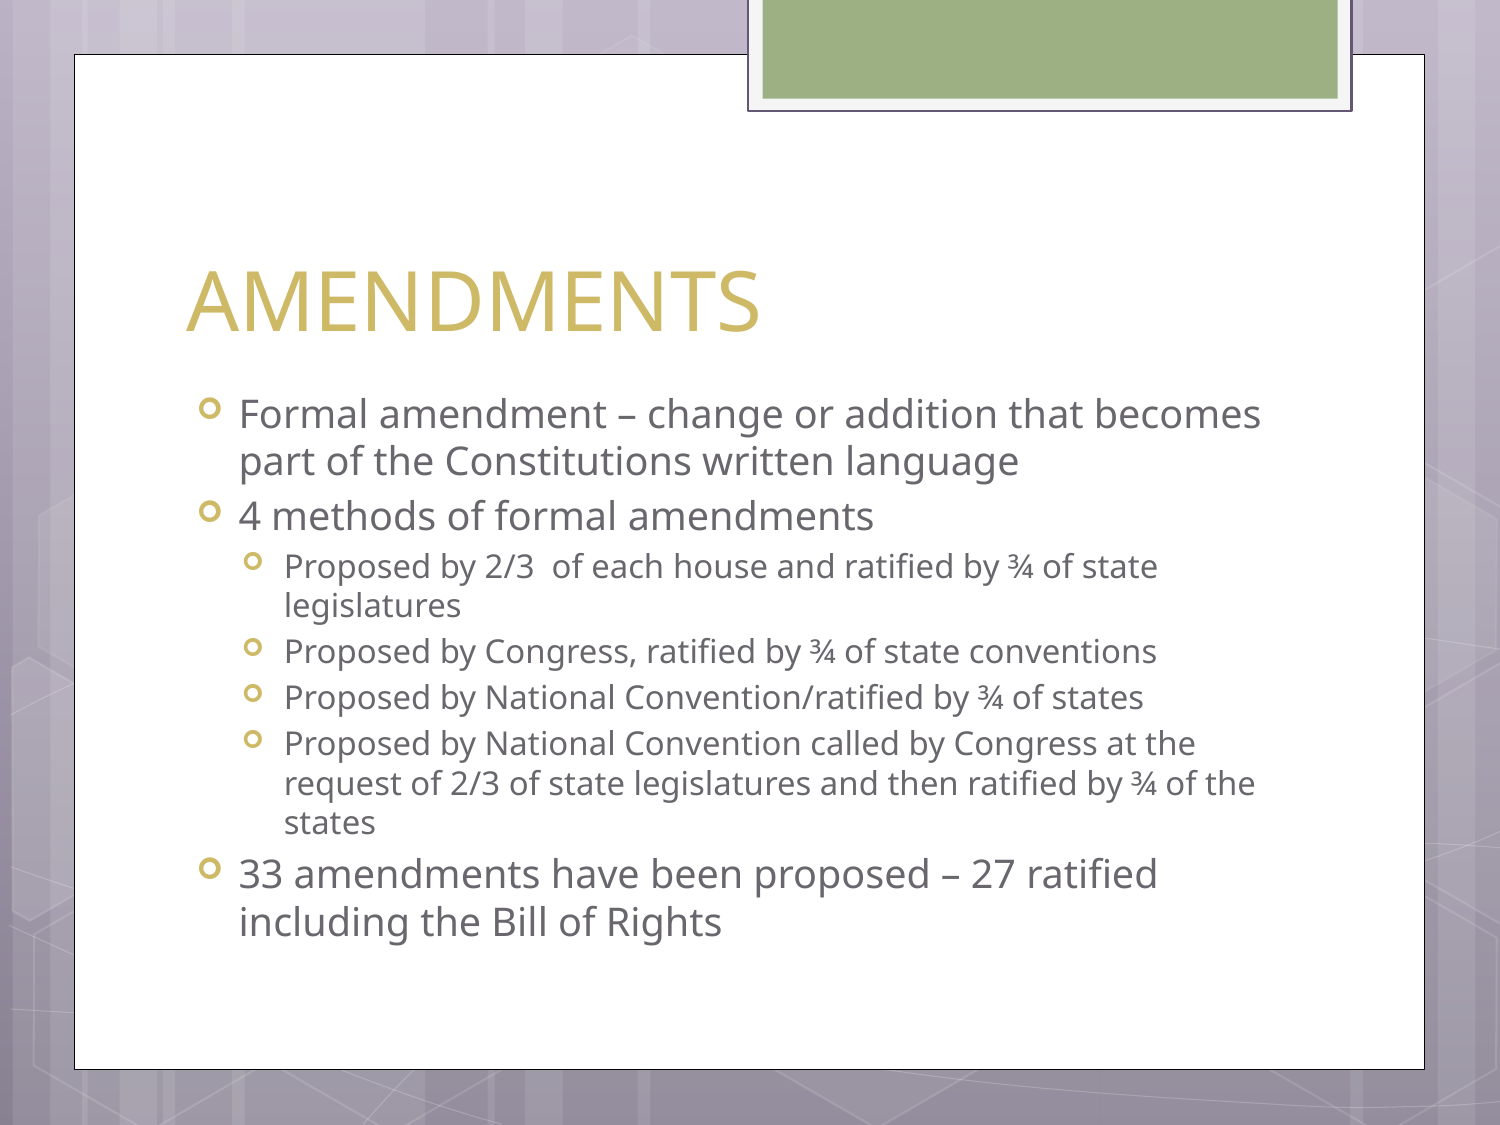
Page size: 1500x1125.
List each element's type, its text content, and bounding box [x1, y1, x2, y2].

list Formal amendment – change or addition that becomes part of the Constitutions written language 4 methods of formal amendments Proposed by 2/3 of each house and ratified by ¾ of state legislatures Proposed by Congress, ratified by ¾ of state conventions Proposed by National Convention/ratified by ¾ of states Proposed by National Convention called by Congress at the request of 2/3 of state legislatures and then ratified by ¾ of the states 33 amendments have been proposed – 27 ratified including the Bill of Rights [171, 381, 1283, 957]
title AMENDMENTS [171, 168, 1324, 357]
